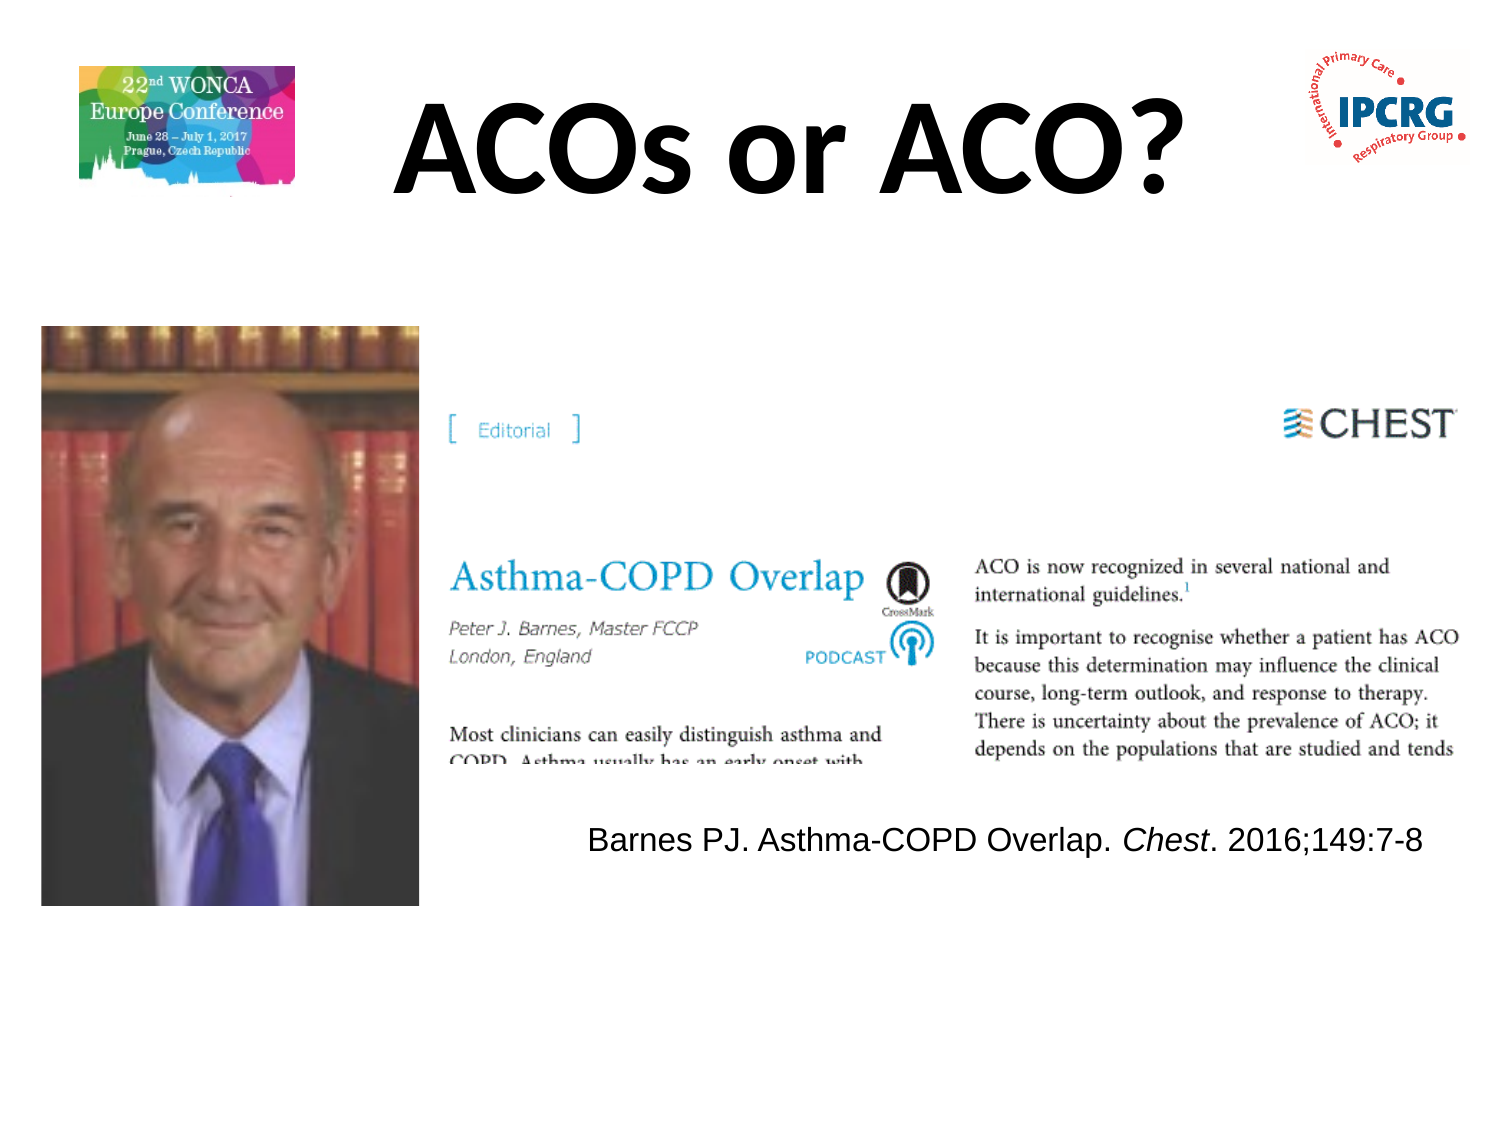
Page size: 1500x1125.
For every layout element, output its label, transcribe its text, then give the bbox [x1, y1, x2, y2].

picture [1305, 49, 1470, 165]
title ACOs or ACO? [301, 45, 1282, 233]
picture [79, 66, 295, 197]
picture [41, 326, 420, 906]
text_box Barnes PJ. Asthma-COPD Overlap. Chest. 2016;149:7-8 [572, 810, 1500, 866]
picture [421, 372, 1496, 764]
